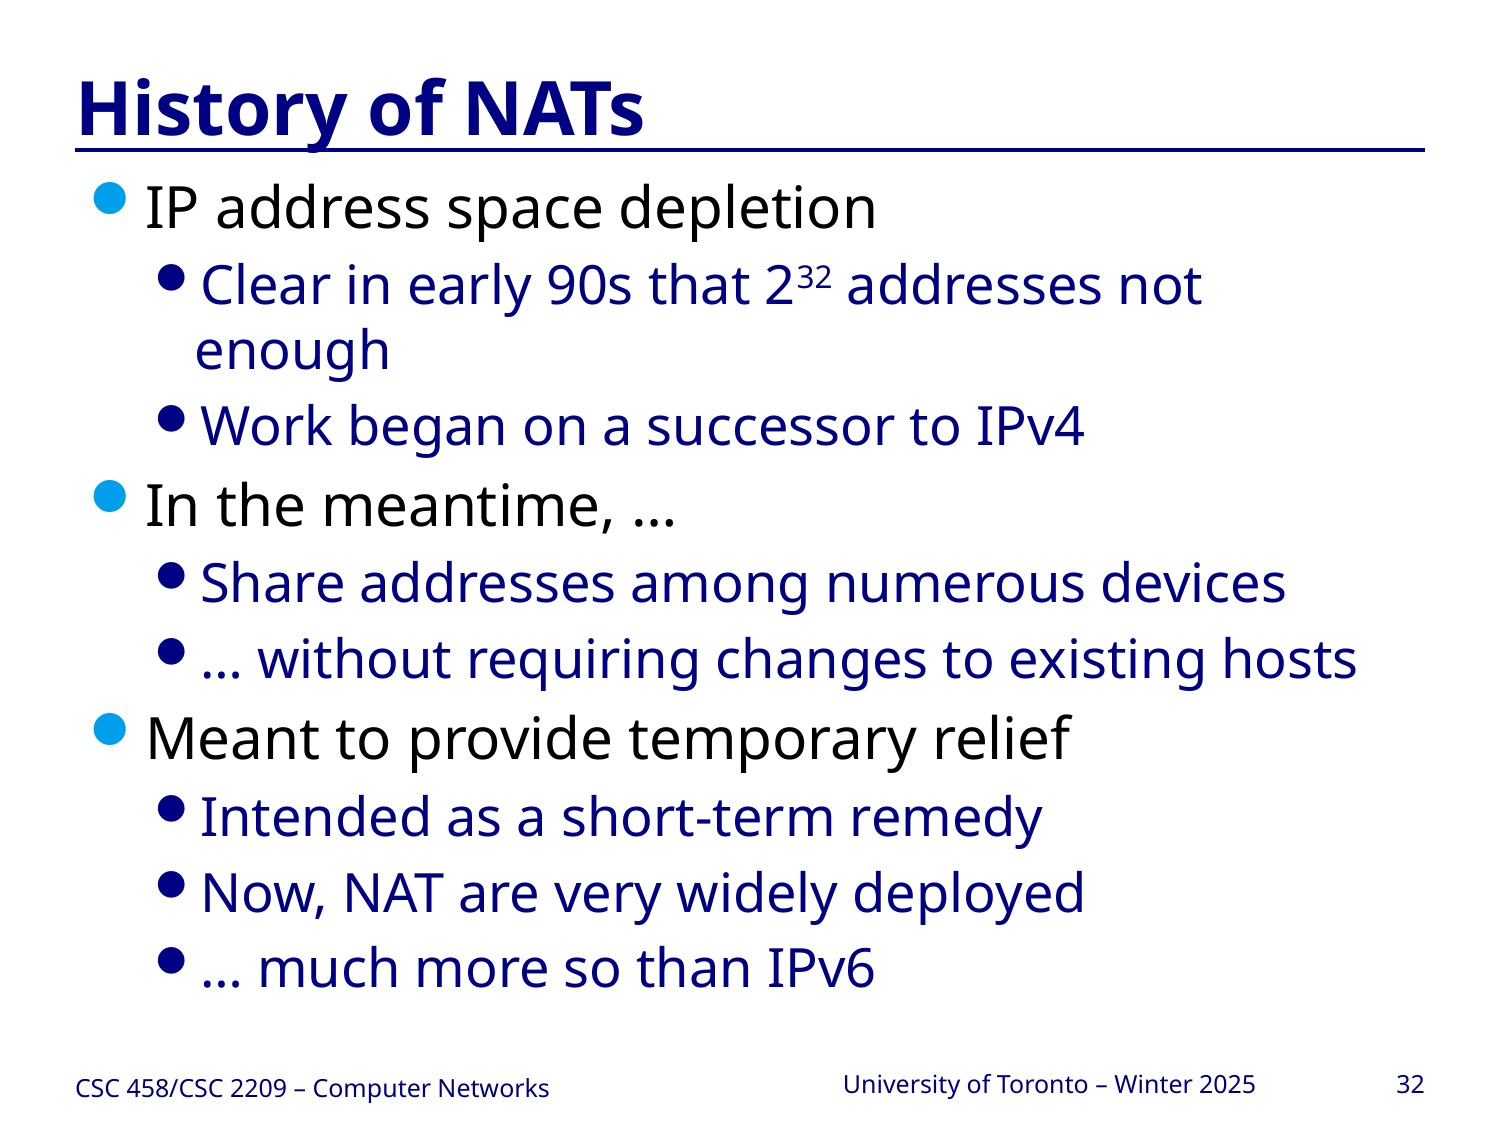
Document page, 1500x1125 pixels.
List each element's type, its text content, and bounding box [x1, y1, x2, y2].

title History of NATs [75, 50, 1425, 150]
list IP address space depletion Clear in early 90s that 232 addresses not enough Work began on a successor to IPv4 In the meantime, … Share addresses among numerous devices … without requiring changes to existing hosts Meant to provide temporary relief Intended as a short-term remedy Now, NAT are very widely deployed … much more so than IPv6 [75, 162, 1425, 1038]
slide_number CSC 458/CSC 2209 – Computer Networks [75, 1042, 800, 1103]
slide_number 32 [1299, 1042, 1425, 1103]
footer University of Toronto – Winter 2025 [812, 1042, 1288, 1103]
